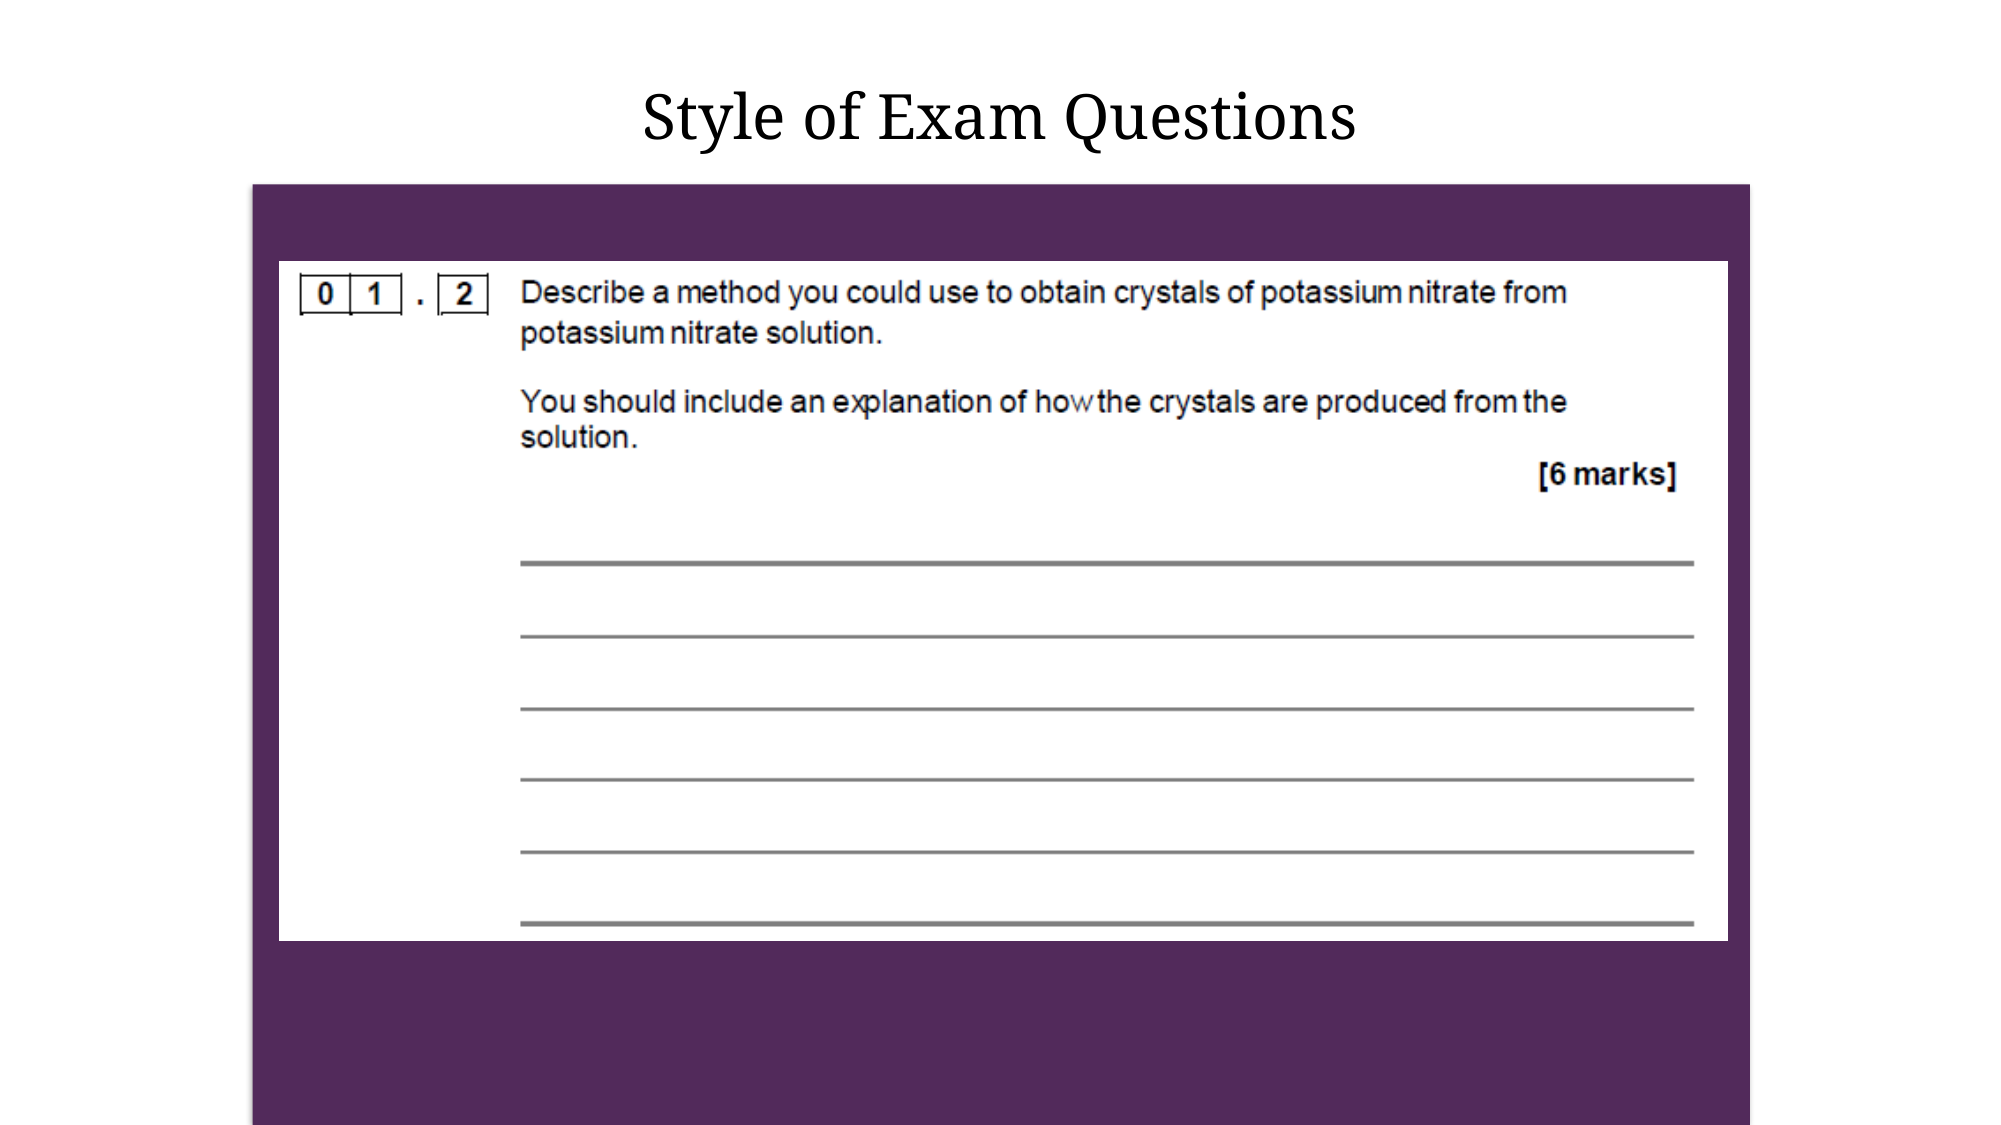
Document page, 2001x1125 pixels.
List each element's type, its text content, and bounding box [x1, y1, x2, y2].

picture [279, 261, 1728, 942]
title Style of Exam Questions [324, 45, 1675, 185]
text_box [252, 184, 1751, 1125]
